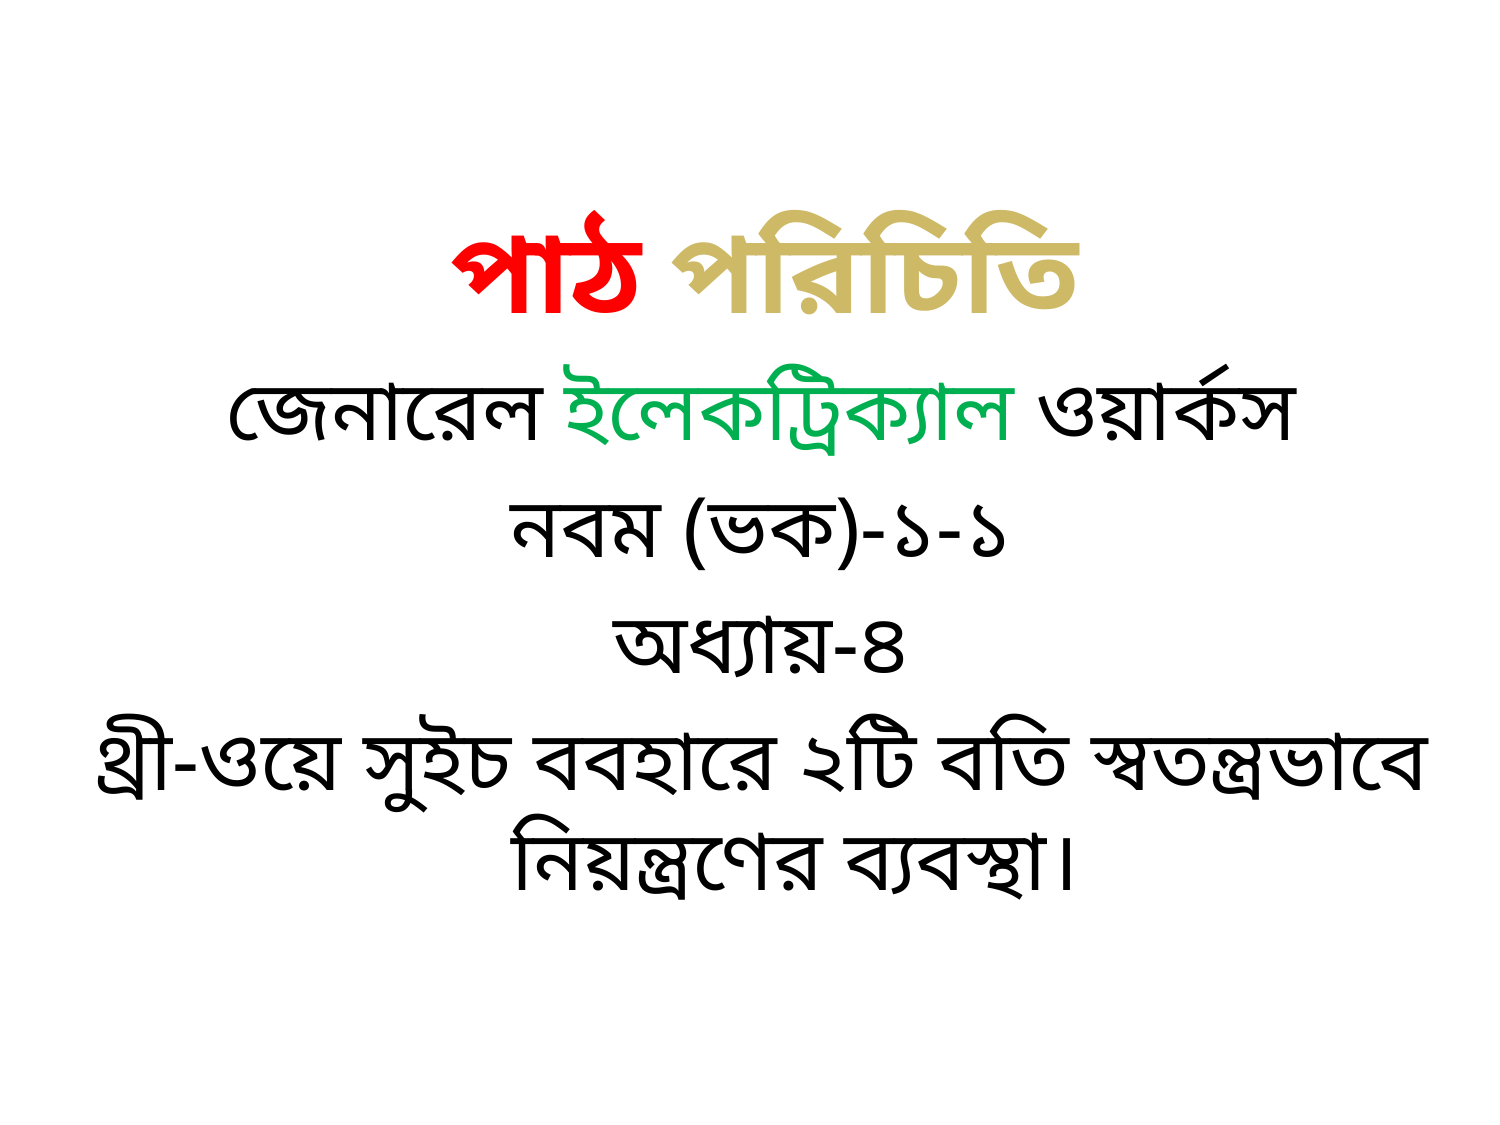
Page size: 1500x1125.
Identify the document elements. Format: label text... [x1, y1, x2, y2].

list জেনারেল ইলেকট্রিক্যাল ওয়ার্কস নবম (ভক)-১-১ অধ্যায়-৪ থ্রী-ওয়ে সুইচ ববহারে ২টি বতি স্বতন্ত্রভাবে নিয়ন্ত্রণের ব্যবস্থা। [0, 350, 1500, 1125]
title পাঠ পরিচিতি [324, 174, 1175, 350]
